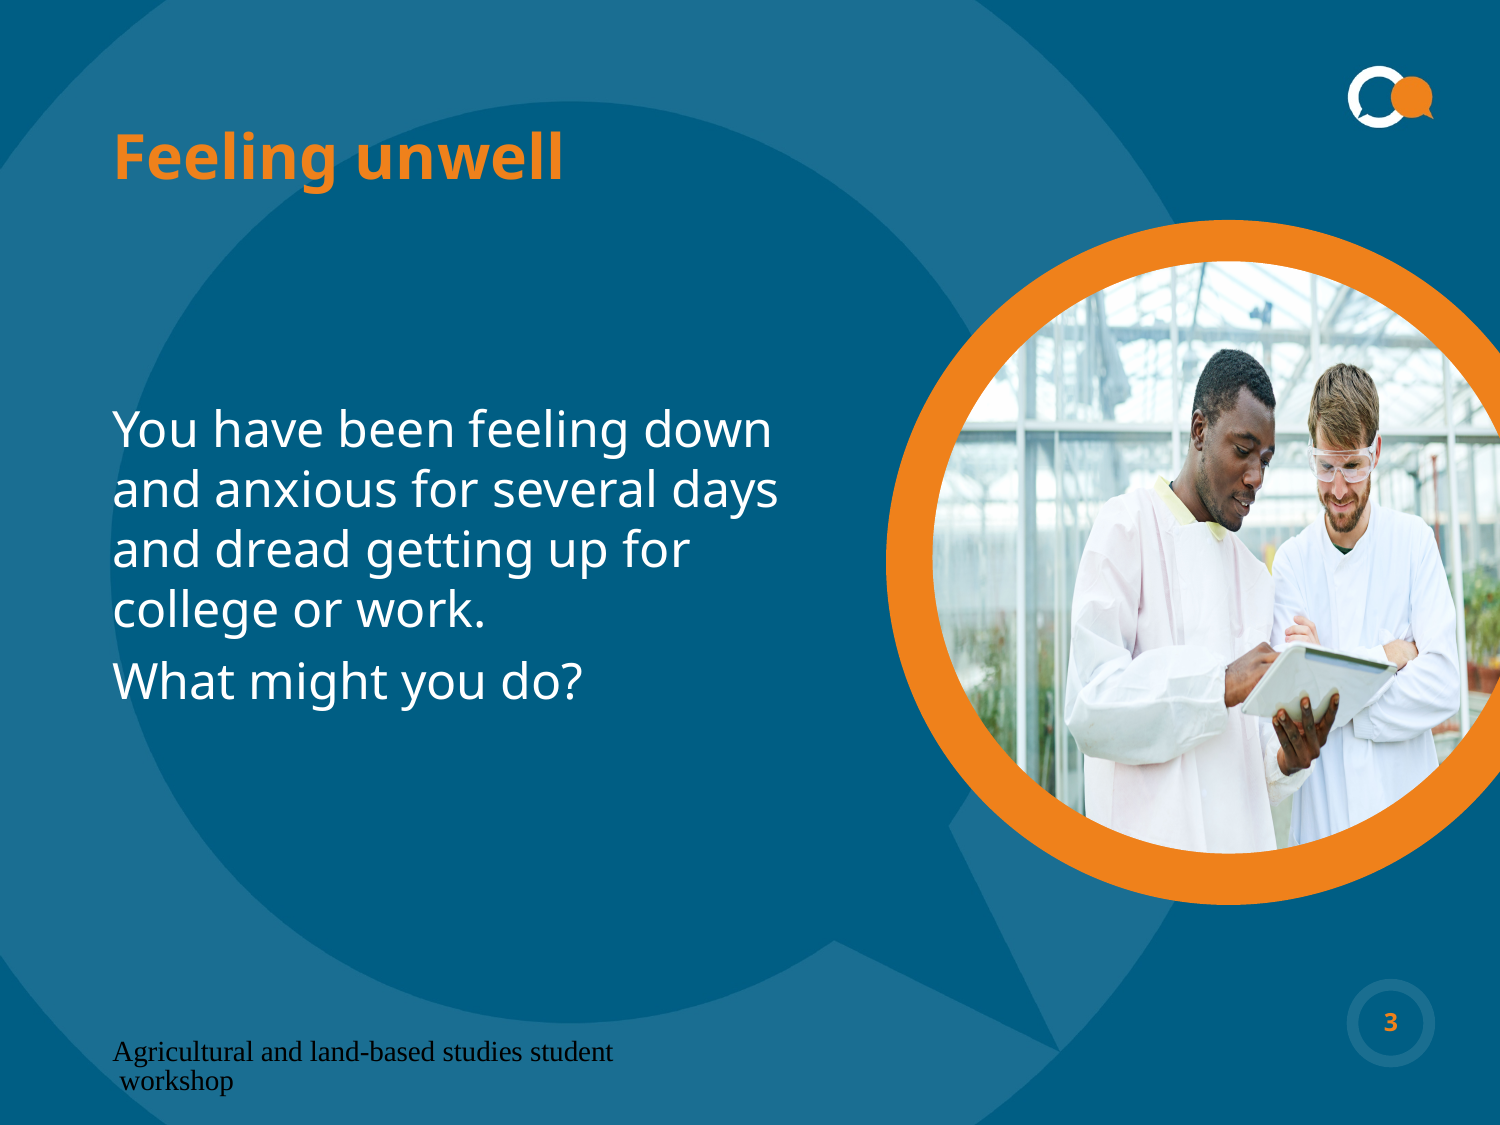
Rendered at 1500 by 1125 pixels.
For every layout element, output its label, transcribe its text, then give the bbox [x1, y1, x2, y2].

slide_number 3 [1346, 978, 1436, 1068]
picture [0, 0, 1500, 1125]
text_box [1063, 218, 1394, 261]
list You have been feeling down and anxious for several days and dread getting up for college or work. What might you do? [112, 397, 817, 1024]
picture [1348, 66, 1433, 128]
title Feeling unwell [112, 125, 1046, 398]
text_box [884, 398, 932, 736]
text_box [1046, 854, 1411, 906]
footer Agricultural and land-based studies student workshop [112, 1023, 619, 1068]
